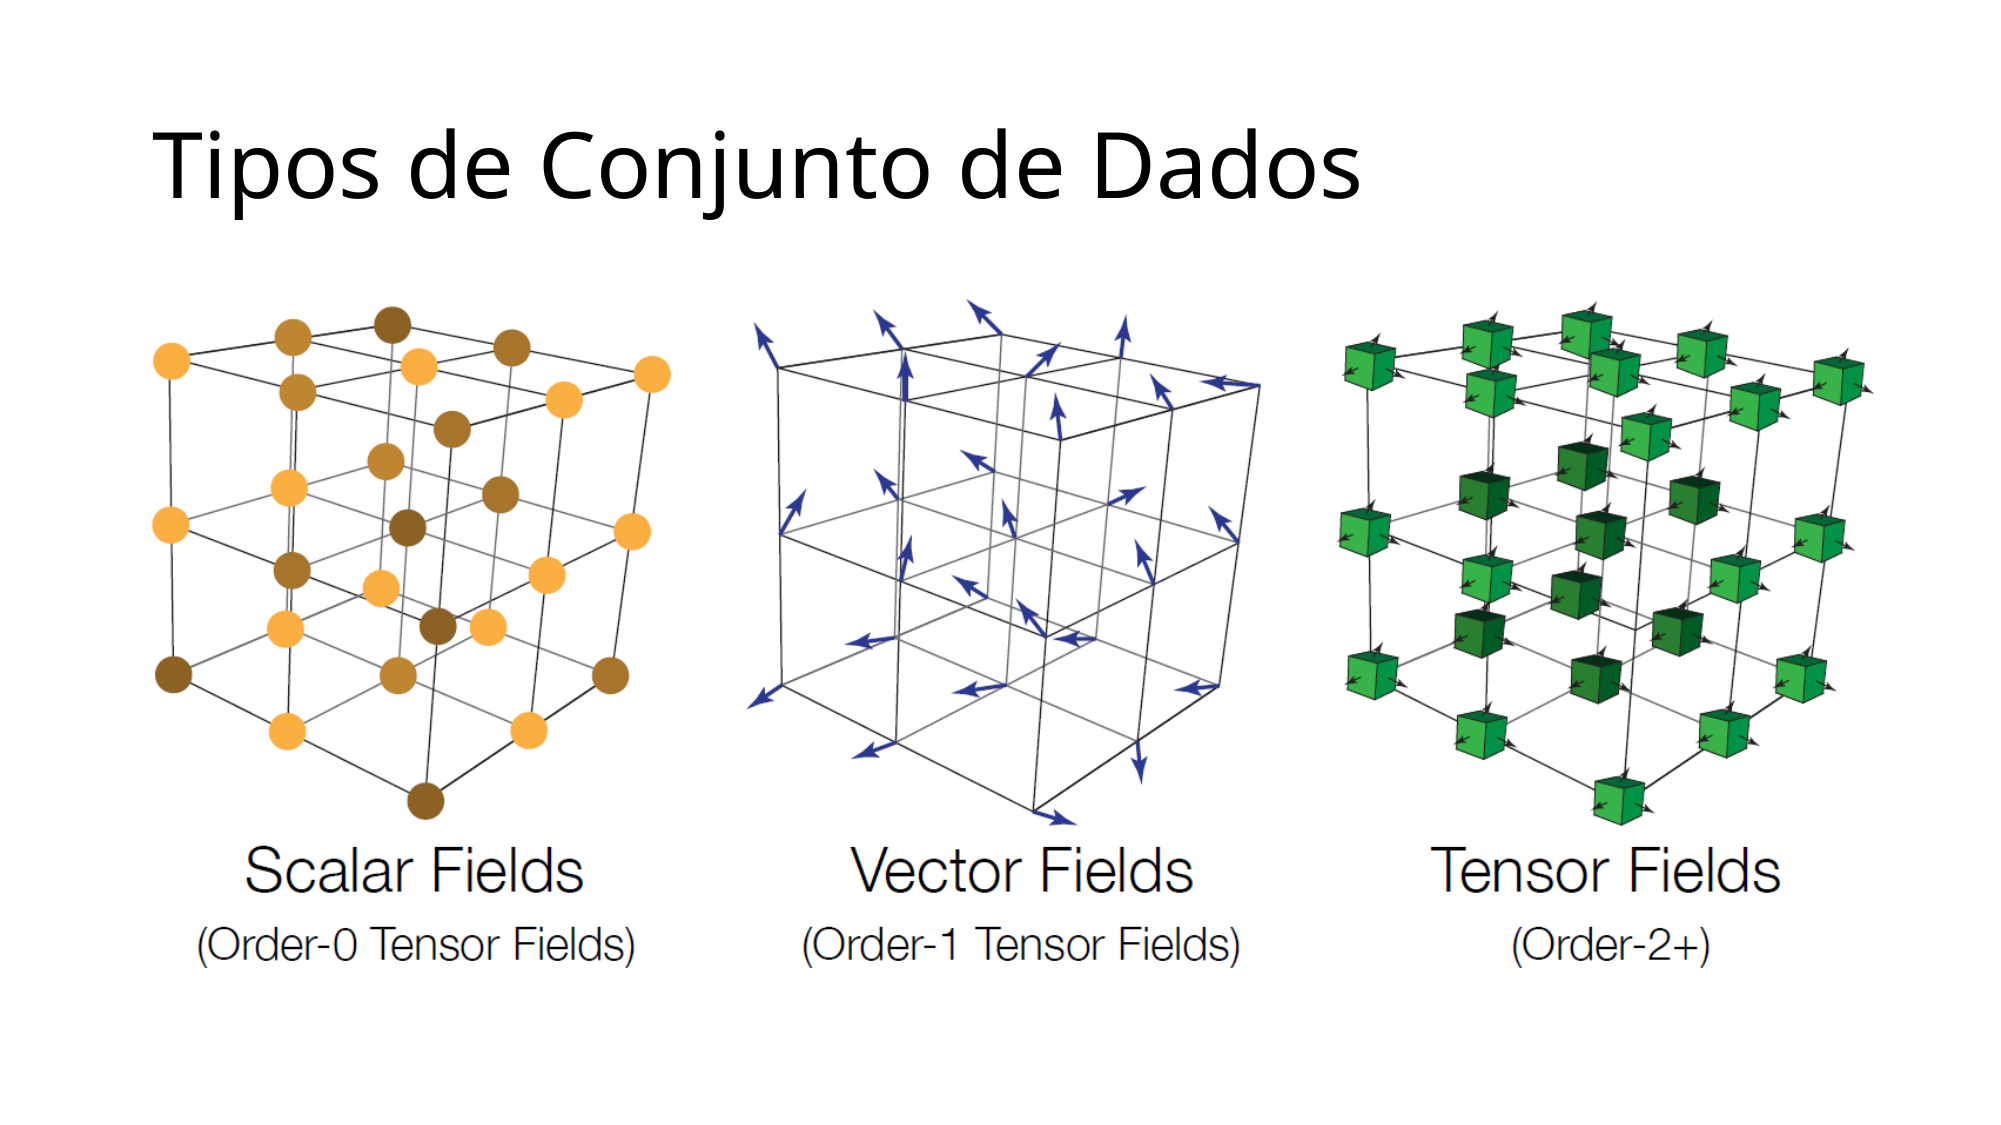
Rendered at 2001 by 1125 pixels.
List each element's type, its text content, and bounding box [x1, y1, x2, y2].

title Tipos de Conjunto de Dados [137, 59, 1863, 277]
picture [113, 277, 1887, 981]
